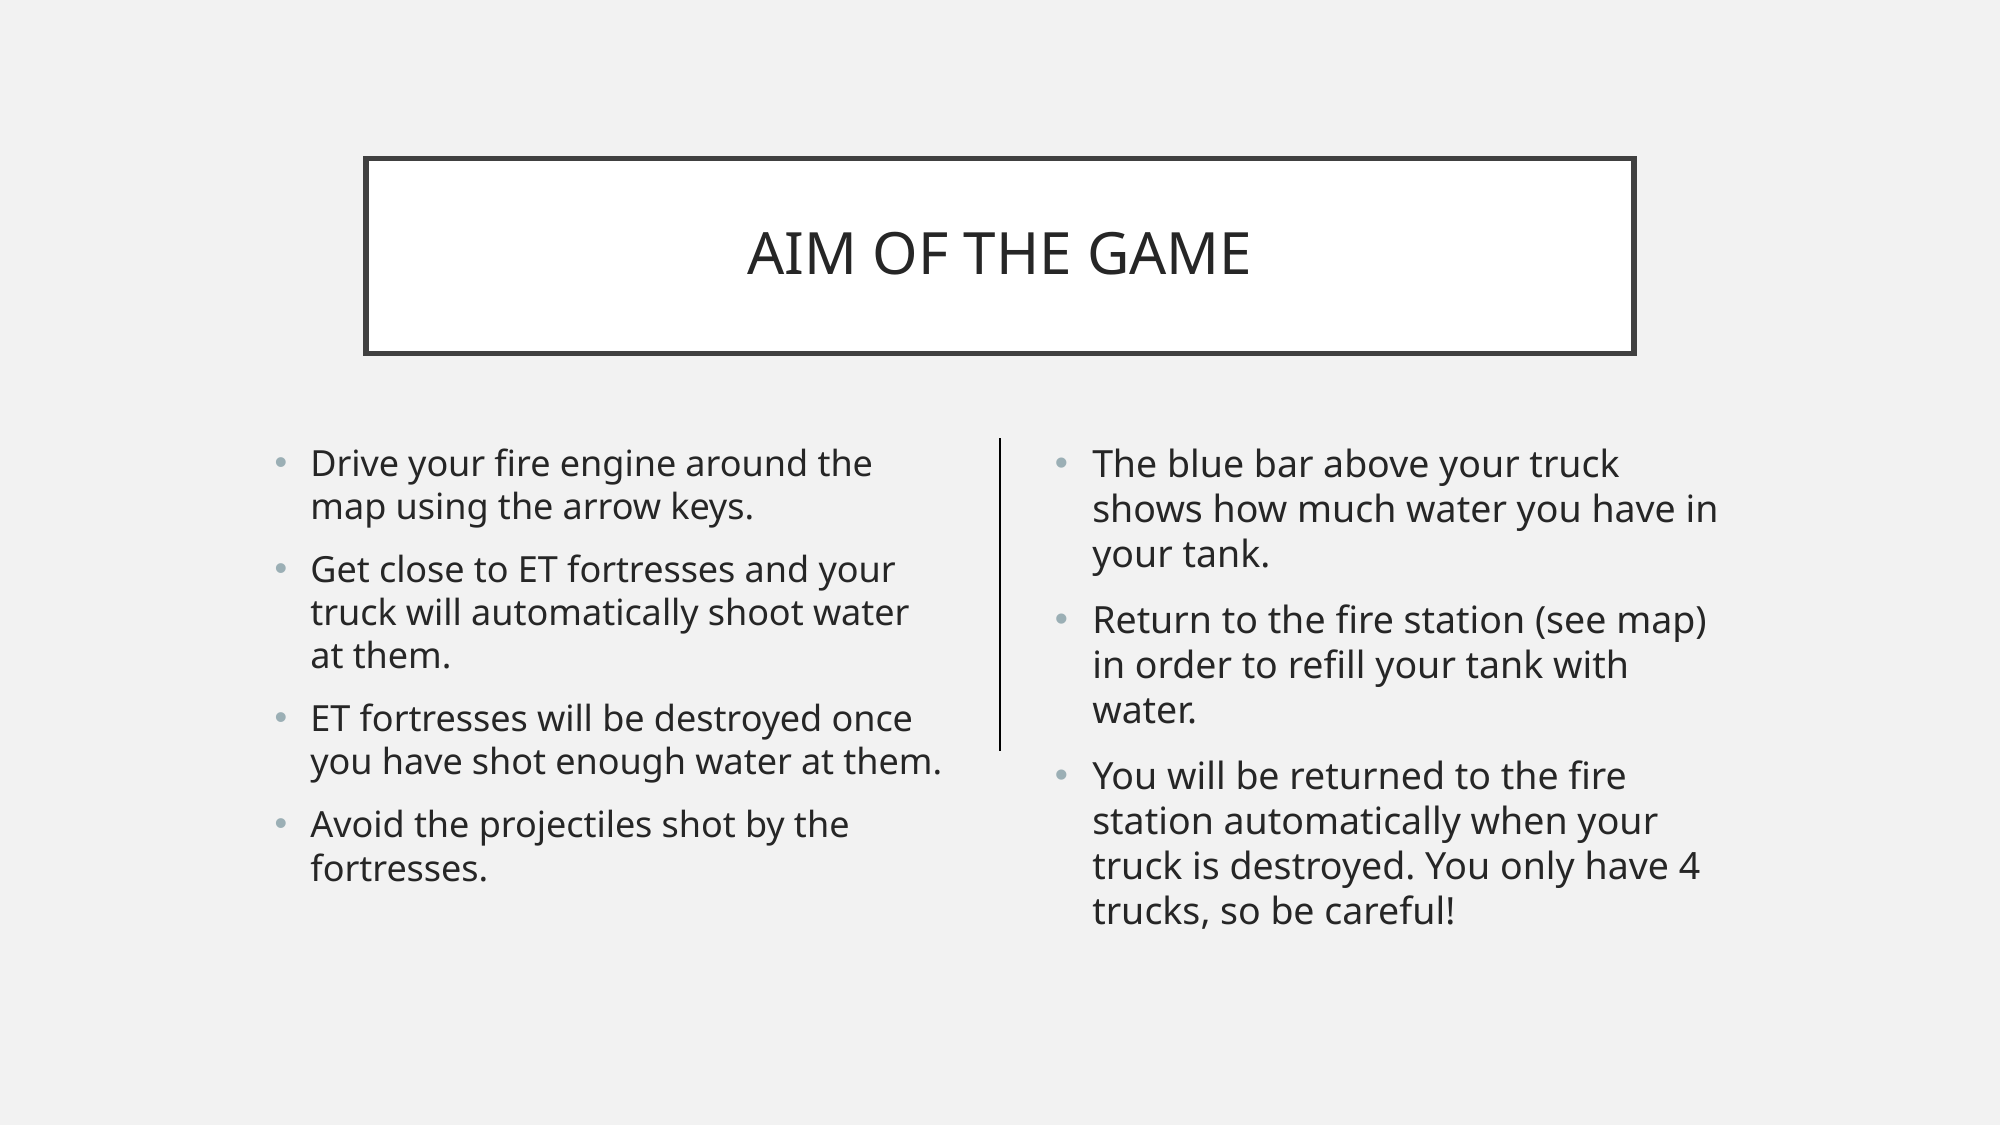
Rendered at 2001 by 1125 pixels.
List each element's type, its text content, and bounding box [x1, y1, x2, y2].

list The blue bar above your truck shows how much water you have in your tank. Return to the fire station (see map) in order to refill your tank with water. You will be returned to the fire station automatically when your truck is destroyed. You only have 4 trucks, so be careful! [1039, 432, 1741, 942]
list Drive your fire engine around the map using the arrow keys. Get close to ET fortresses and your truck will automatically shoot water at them. ET fortresses will be destroyed once you have shot enough water at them. Avoid the projectiles shot by the fortresses. [259, 432, 961, 942]
title AIM OF THE GAME [363, 156, 1637, 356]
